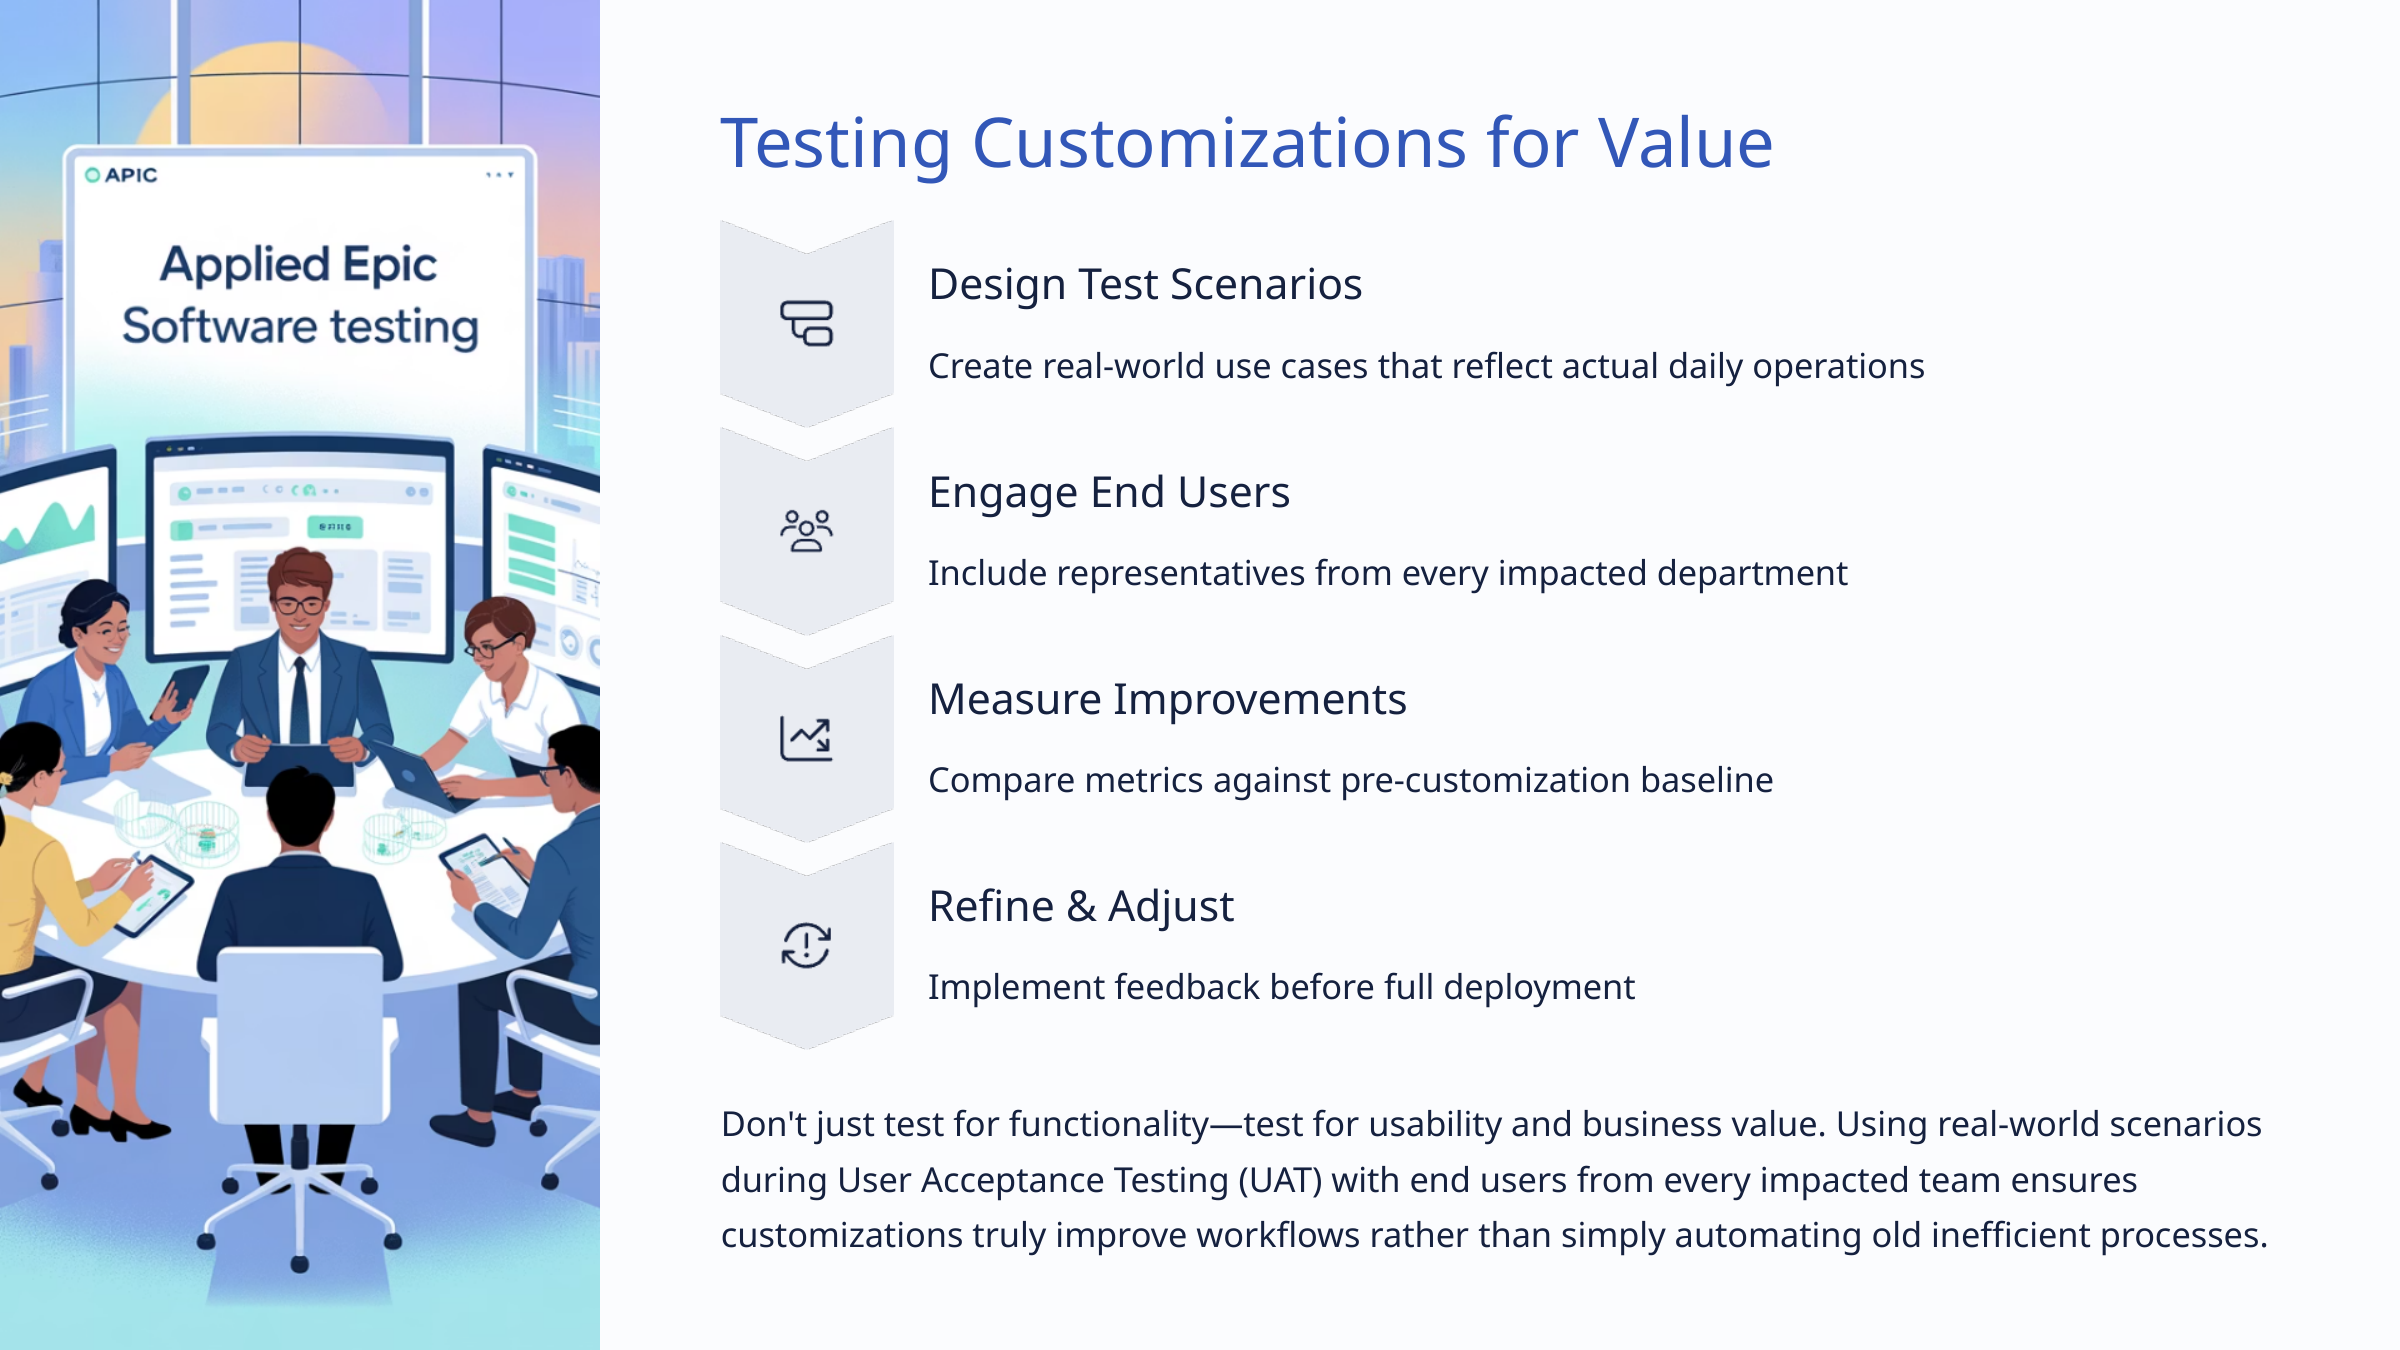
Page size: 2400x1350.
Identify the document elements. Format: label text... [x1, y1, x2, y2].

text_box Testing Customizations for Value [720, 95, 1803, 182]
text_box Include representatives from every impacted department [928, 537, 2279, 593]
text_box Create real-world use cases that reflect actual daily operations [928, 329, 2279, 386]
text_box Refine & Adjust [928, 876, 1360, 931]
text_box Engage End Users [928, 462, 1360, 517]
text_box Compare metrics against pre-customization baseline [928, 744, 2279, 800]
picture [720, 220, 894, 1050]
text_box Design Test Scenarios [928, 255, 1376, 310]
text_box Measure Improvements [928, 669, 1412, 724]
picture [0, 0, 600, 1350]
text_box Don't just test for functionality—test for usability and business value. Using real-world scenarios during User Acceptance Testing (UAT) with end users from every impacted team ensures customizations truly improve workflows rather than simply automating old inefficient processes. [720, 1088, 2279, 1255]
text_box Implement feedback before full deployment [928, 951, 2279, 1007]
